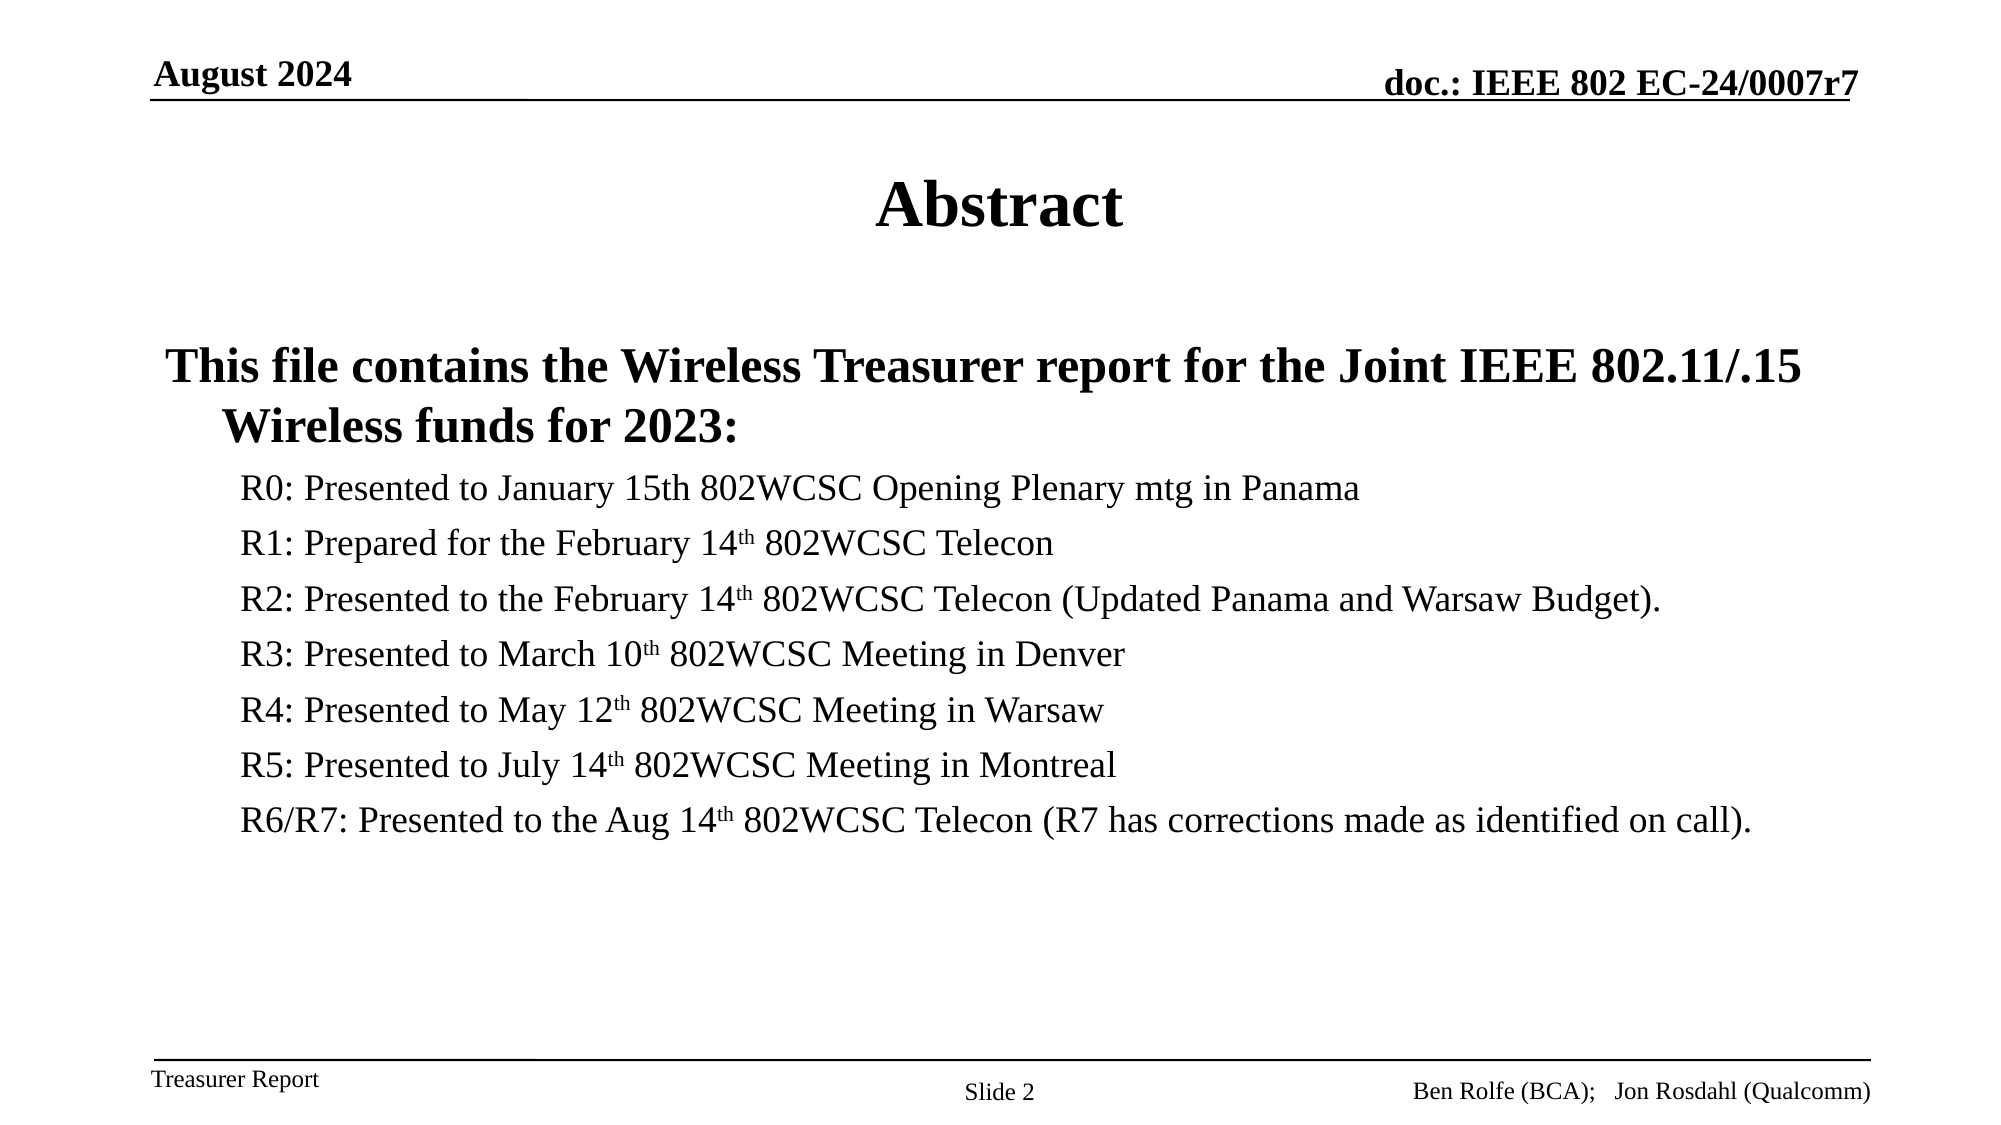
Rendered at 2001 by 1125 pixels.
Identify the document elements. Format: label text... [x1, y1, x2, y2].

footer Ben Rolfe (BCA); Jon Rosdahl (Qualcomm) [1174, 1074, 1872, 1105]
list This file contains the Wireless Treasurer report for the Joint IEEE 802.11/.15 Wireless funds for 2023: R0: Presented to January 15th 802WCSC Opening Plenary mtg in Panama R1: Prepared for the February 14th 802WCSC Telecon R2: Presented to the February 14th 802WCSC Telecon (Updated Panama and Warsaw Budget). R3: Presented to March 10th 802WCSC Meeting in Denver R4: Presented to May 12th 802WCSC Meeting in Warsaw R5: Presented to July 14th 802WCSC Meeting in Montreal R6/R7: Presented to the Aug 14th 802WCSC Telecon (R7 has corrections made as identified on call). [149, 324, 1850, 1000]
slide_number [153, 48, 564, 94]
title Abstract [149, 112, 1850, 288]
slide_number Slide 2 [943, 1075, 1057, 1118]
